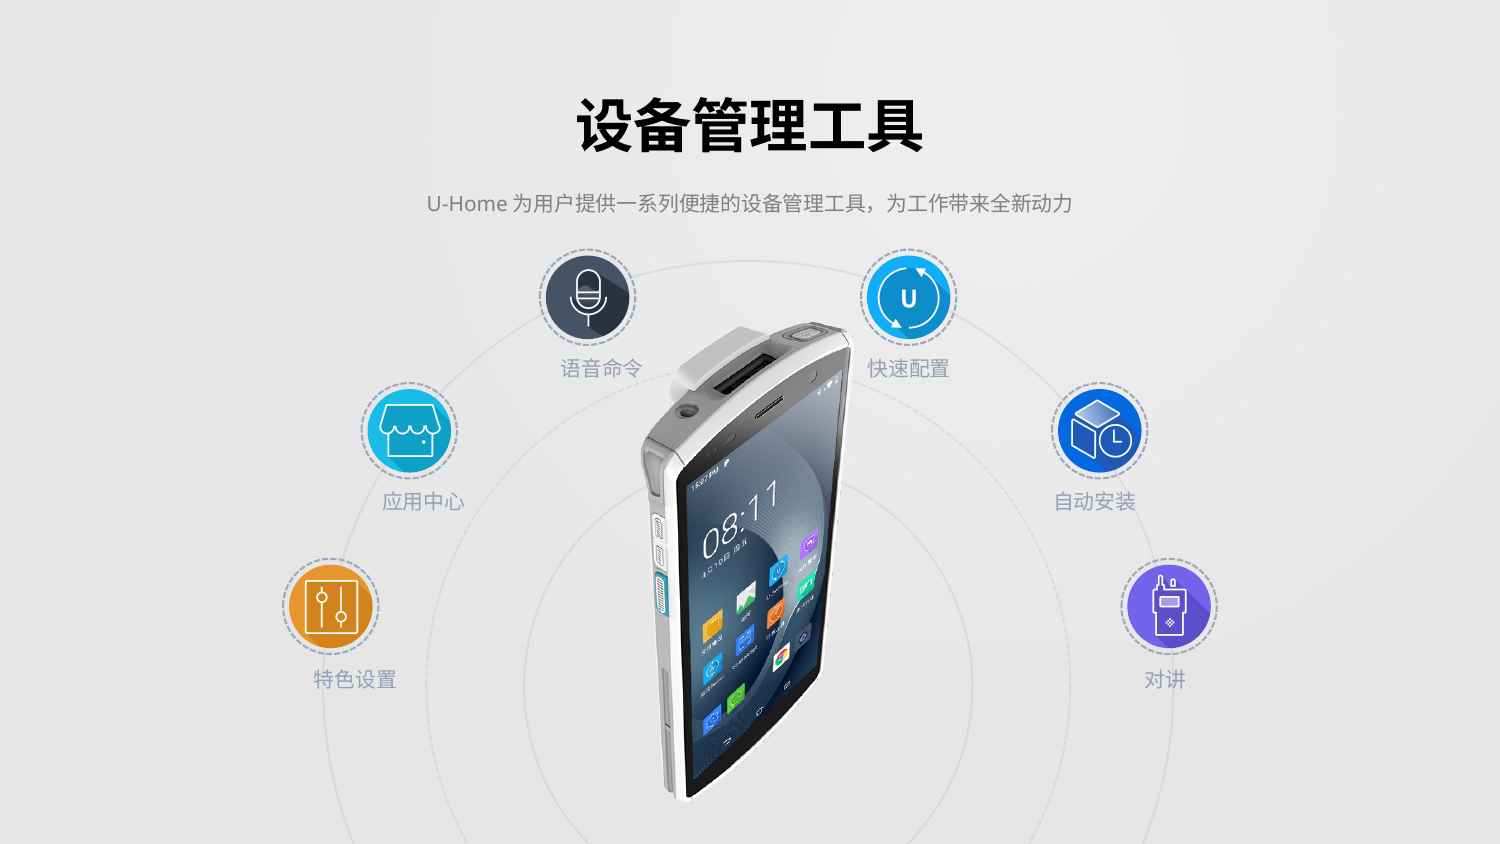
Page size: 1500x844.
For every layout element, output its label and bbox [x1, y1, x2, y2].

picture [0, 0, 1500, 844]
text_box [283, 249, 1217, 844]
